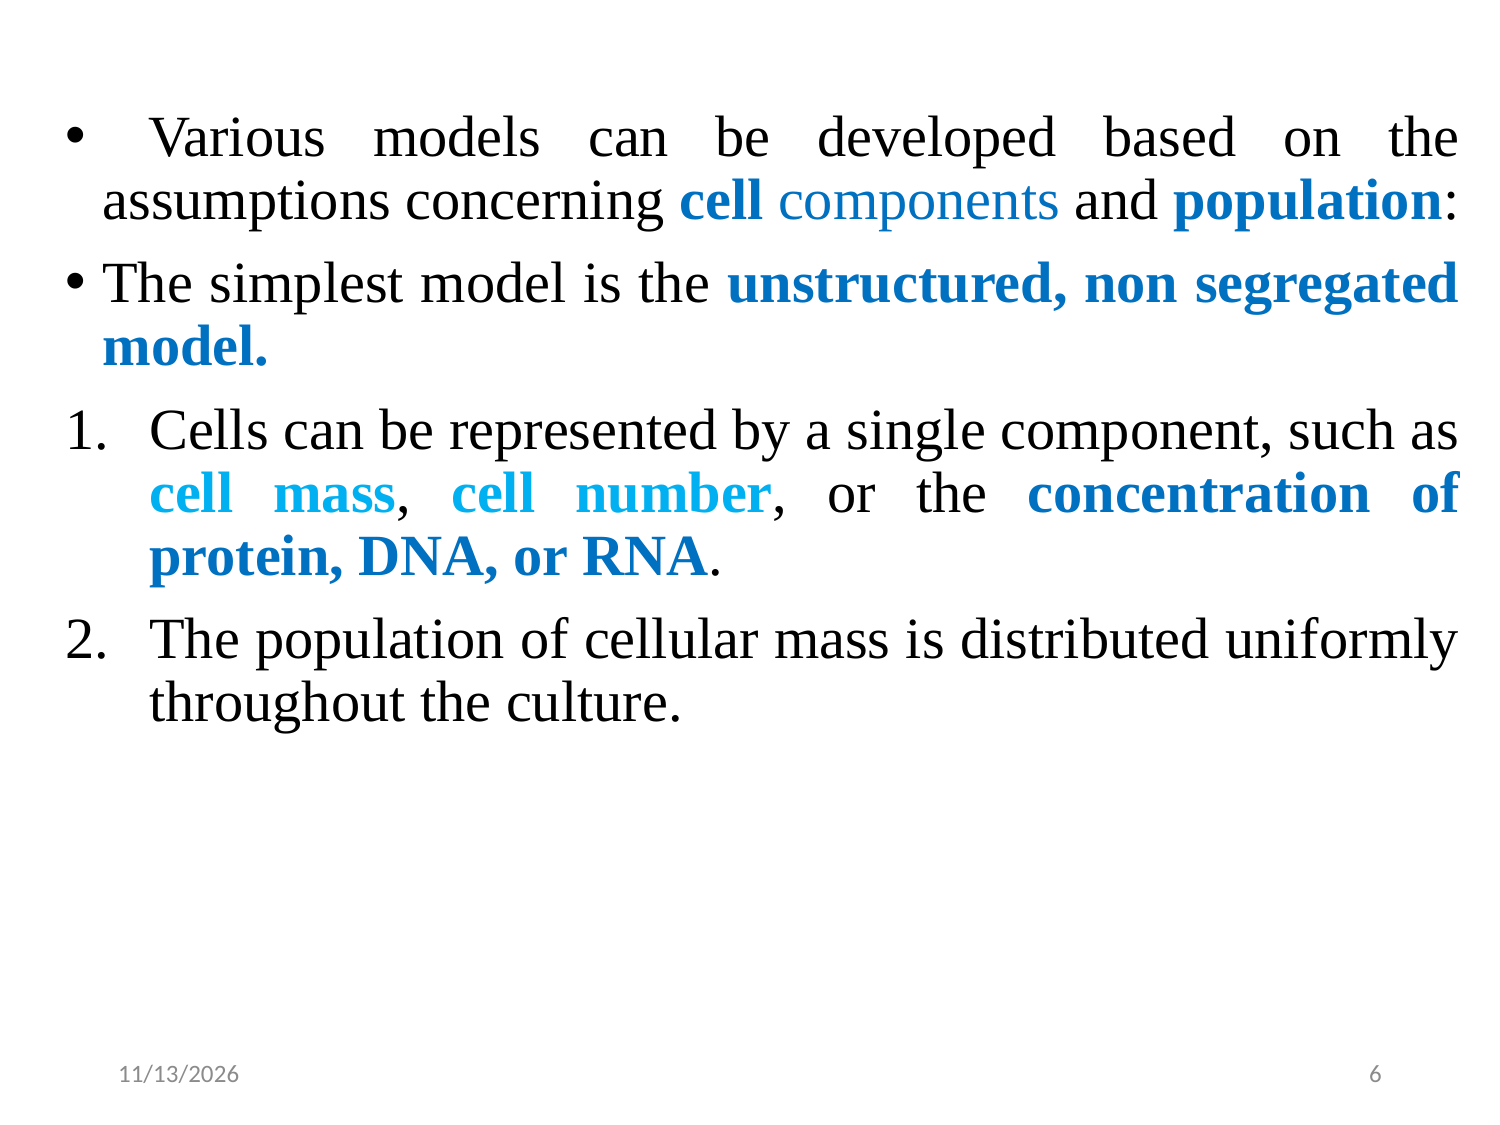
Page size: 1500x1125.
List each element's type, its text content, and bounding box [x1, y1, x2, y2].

list Various models can be developed based on the assumptions concerning cell components and population: The simplest model is the unstructured, non segregated model. Cells can be represented by a single component, such as cell mass, cell number, or the concentration of protein, DNA, or RNA. The population of cellular mass is distributed uniformly throughout the culture. [50, 98, 1475, 1075]
slide_number 6 [1059, 1042, 1397, 1103]
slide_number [103, 1042, 441, 1103]
